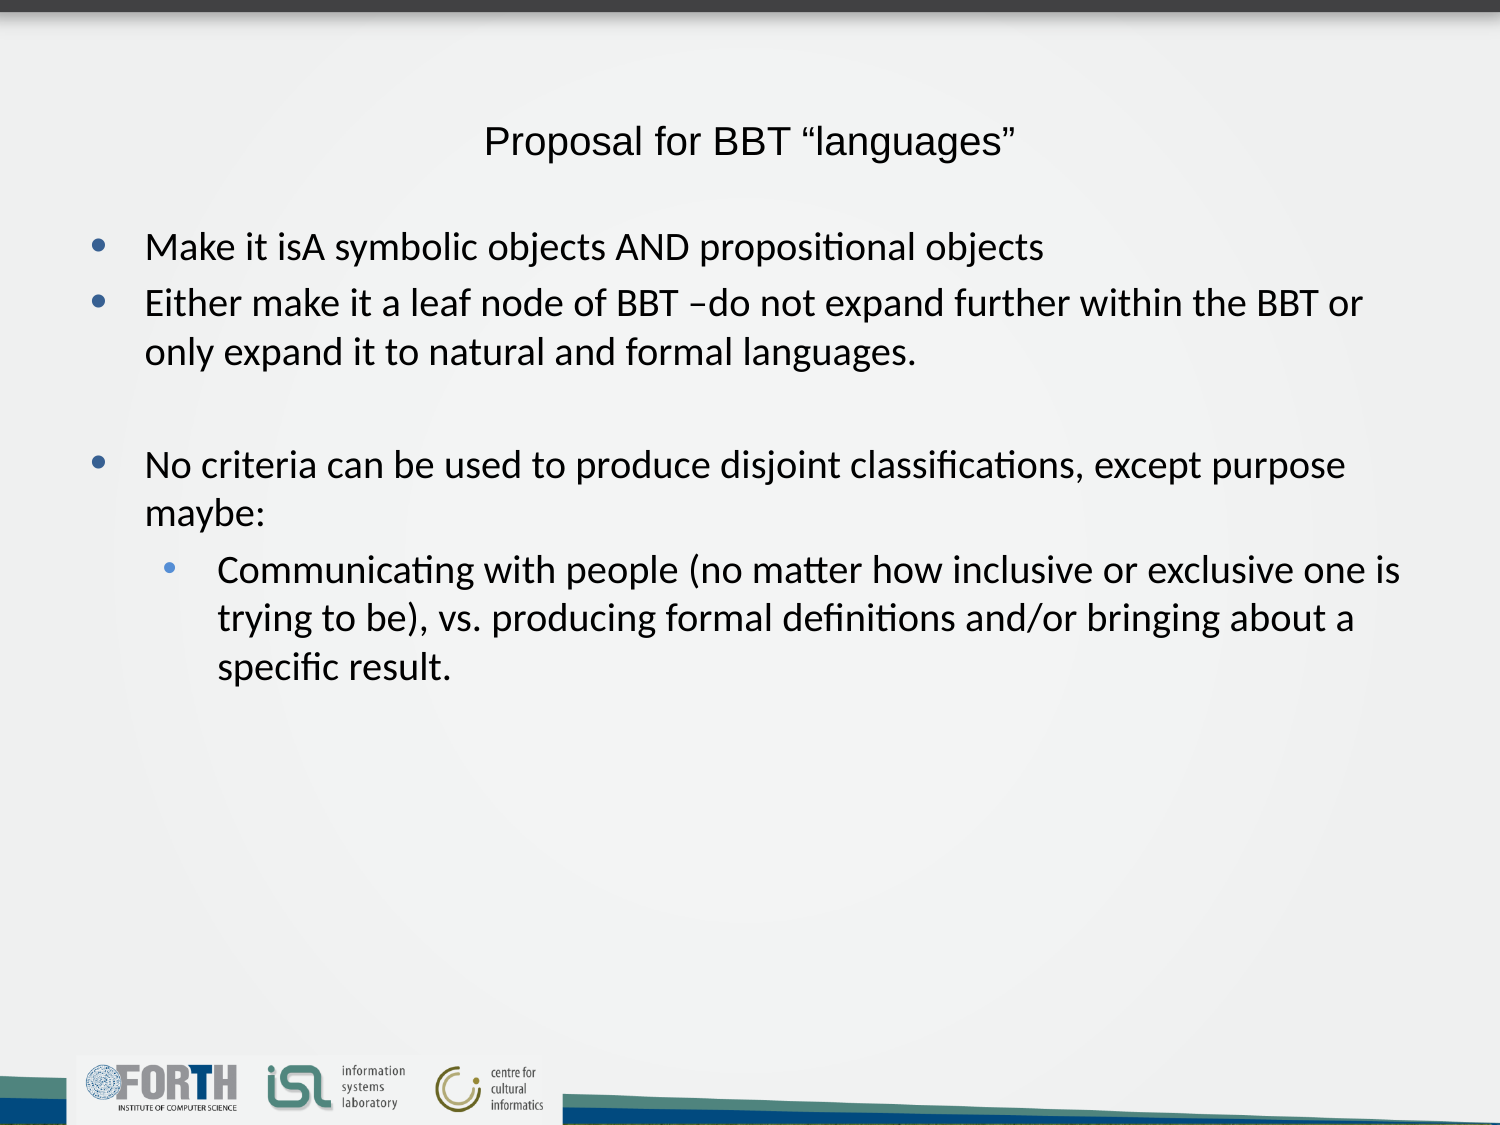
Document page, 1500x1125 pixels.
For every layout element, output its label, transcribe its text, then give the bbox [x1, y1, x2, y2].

list Make it isA symbolic objects AND propositional objects Either make it a leaf node of BBT –do not expand further within the BBT or only expand it to natural and formal languages. No criteria can be used to produce disjoint classifications, except purpose maybe: Communicating with people (no matter how inclusive or exclusive one is trying to be), vs. producing formal definitions and/or bringing about a specific result. [75, 212, 1425, 1005]
picture [0, 0, 1500, 1125]
title Proposal for BBT “languages” [75, 45, 1425, 212]
